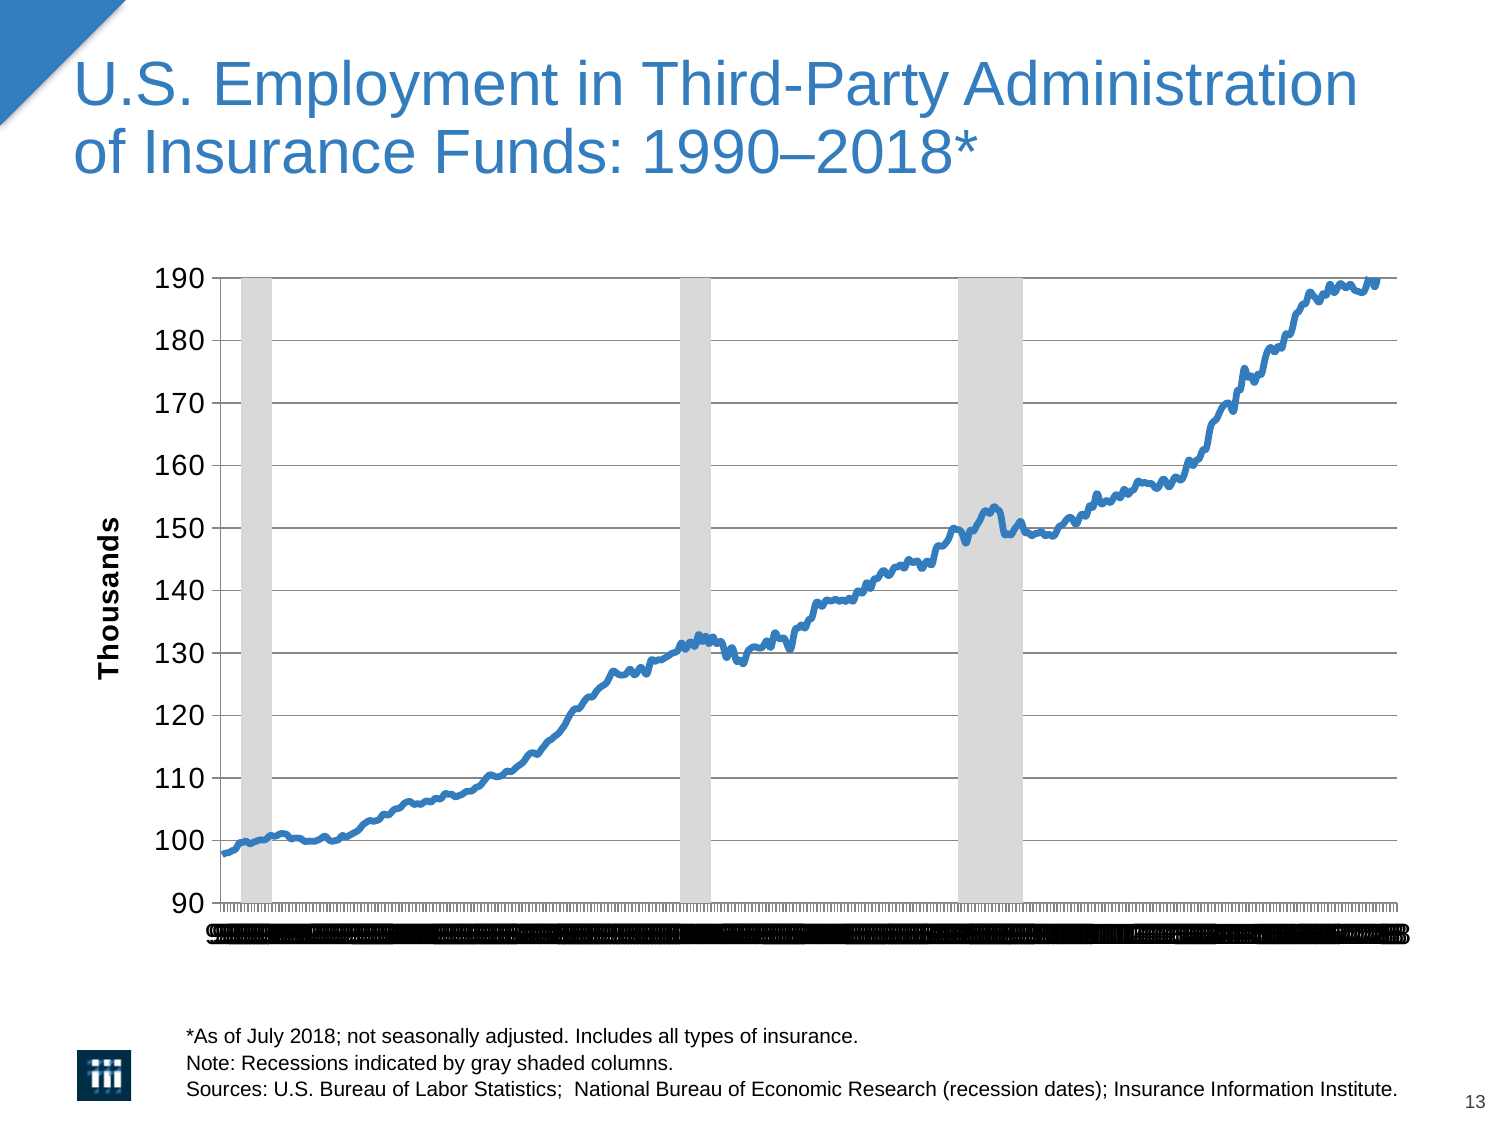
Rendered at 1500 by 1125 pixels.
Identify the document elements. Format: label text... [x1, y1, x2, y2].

list *As of July 2018; not seasonally adjusted. Includes all types of insurance. Note: Recessions indicated by gray shaded columns. Sources: U.S. Bureau of Labor Statistics; National Bureau of Economic Research (recession dates); Insurance Information Institute. [186, 1032, 1446, 1101]
chart [76, 251, 1477, 992]
title U.S. Employment in Third-Party Administration of Insurance Funds: 1990–2018* [58, 38, 1446, 195]
